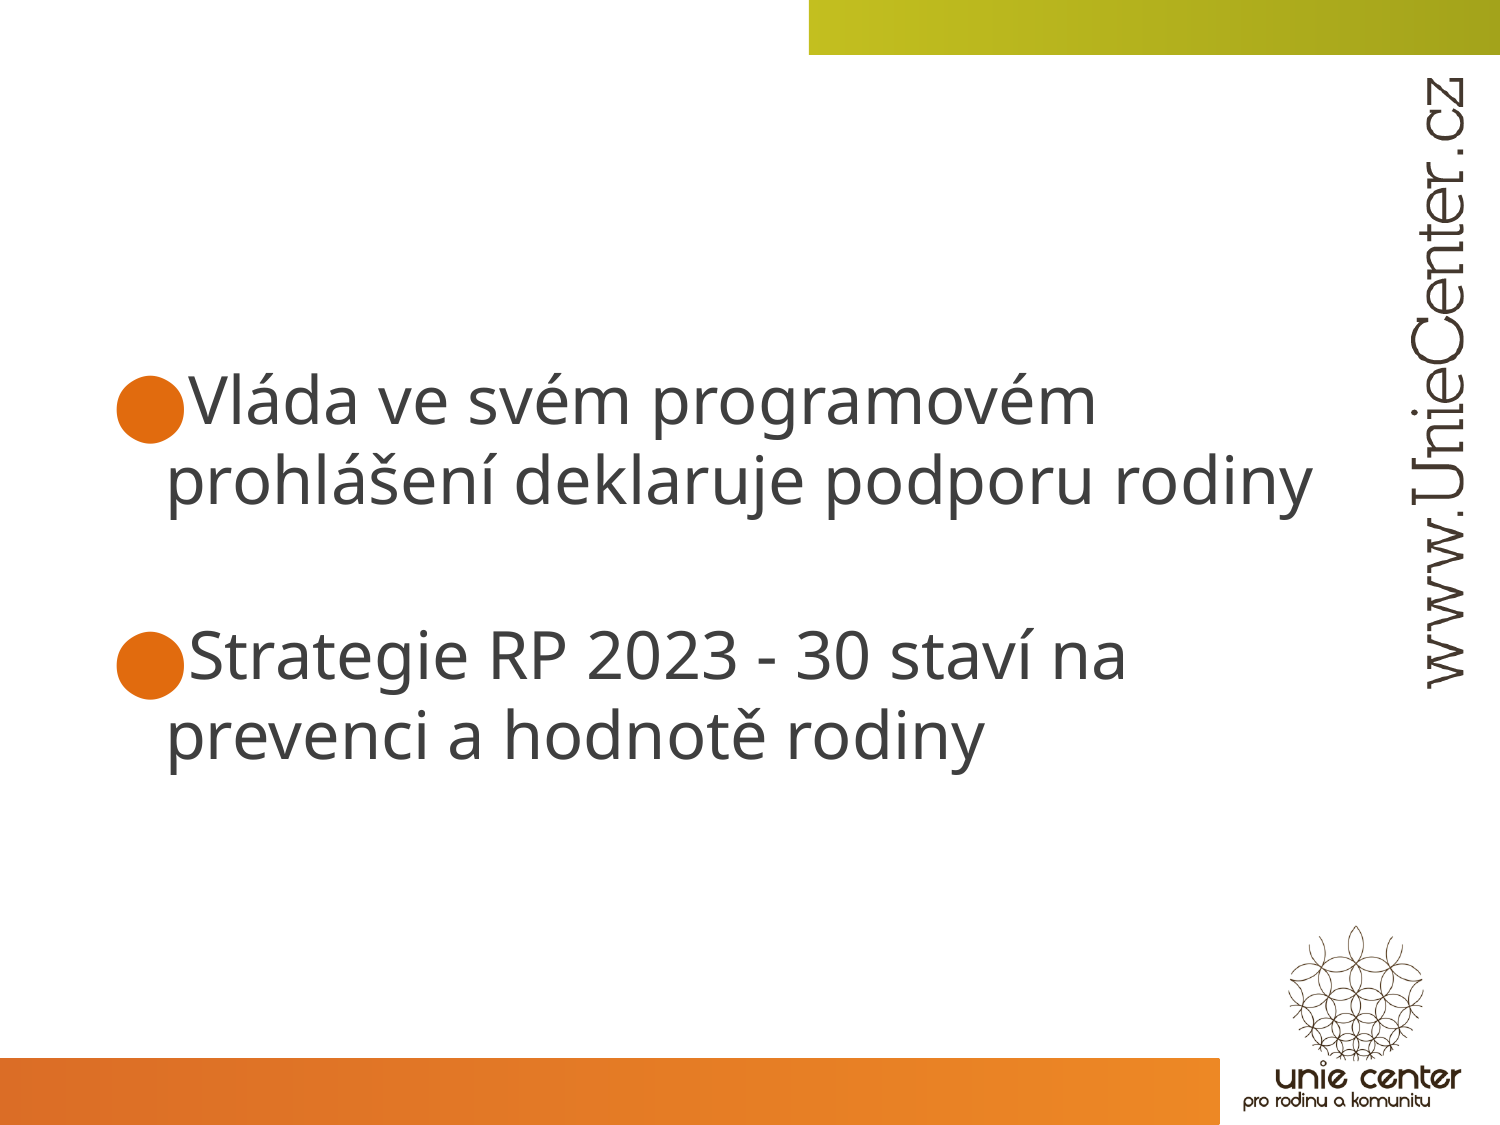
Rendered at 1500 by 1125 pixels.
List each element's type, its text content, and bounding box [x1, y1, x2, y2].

picture [1234, 916, 1470, 1118]
picture [1411, 78, 1464, 689]
list Vláda ve svém programovém prohlášení deklaruje podporu rodiny Strategie RP 2023 - 30 staví na prevenci a hodnotě rodiny [75, 262, 1376, 1005]
